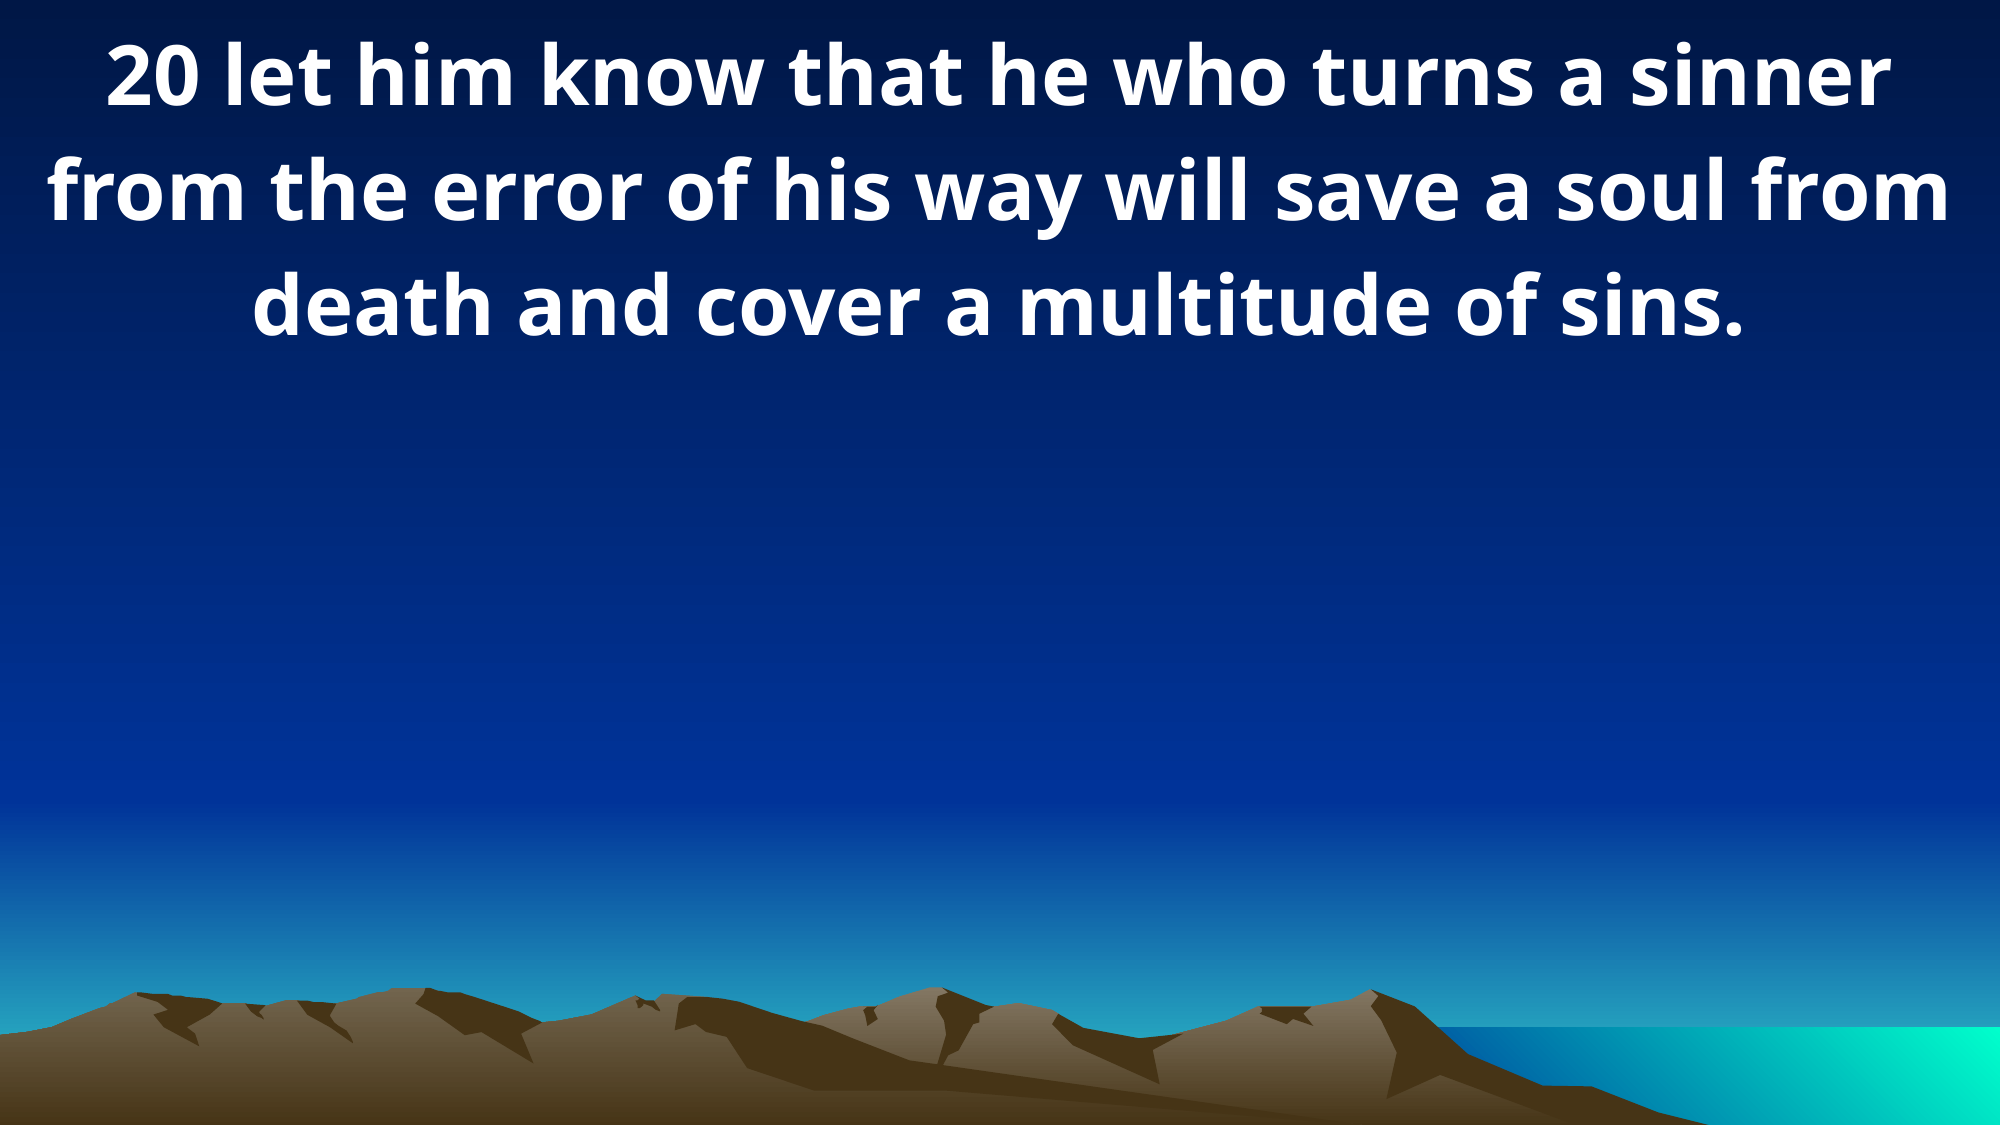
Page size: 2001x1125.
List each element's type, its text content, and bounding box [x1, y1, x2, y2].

text_box 20 let him know that he who turns a sinner from the error of his way will save a soul from death and cover a multitude of sins. [24, 0, 1975, 975]
